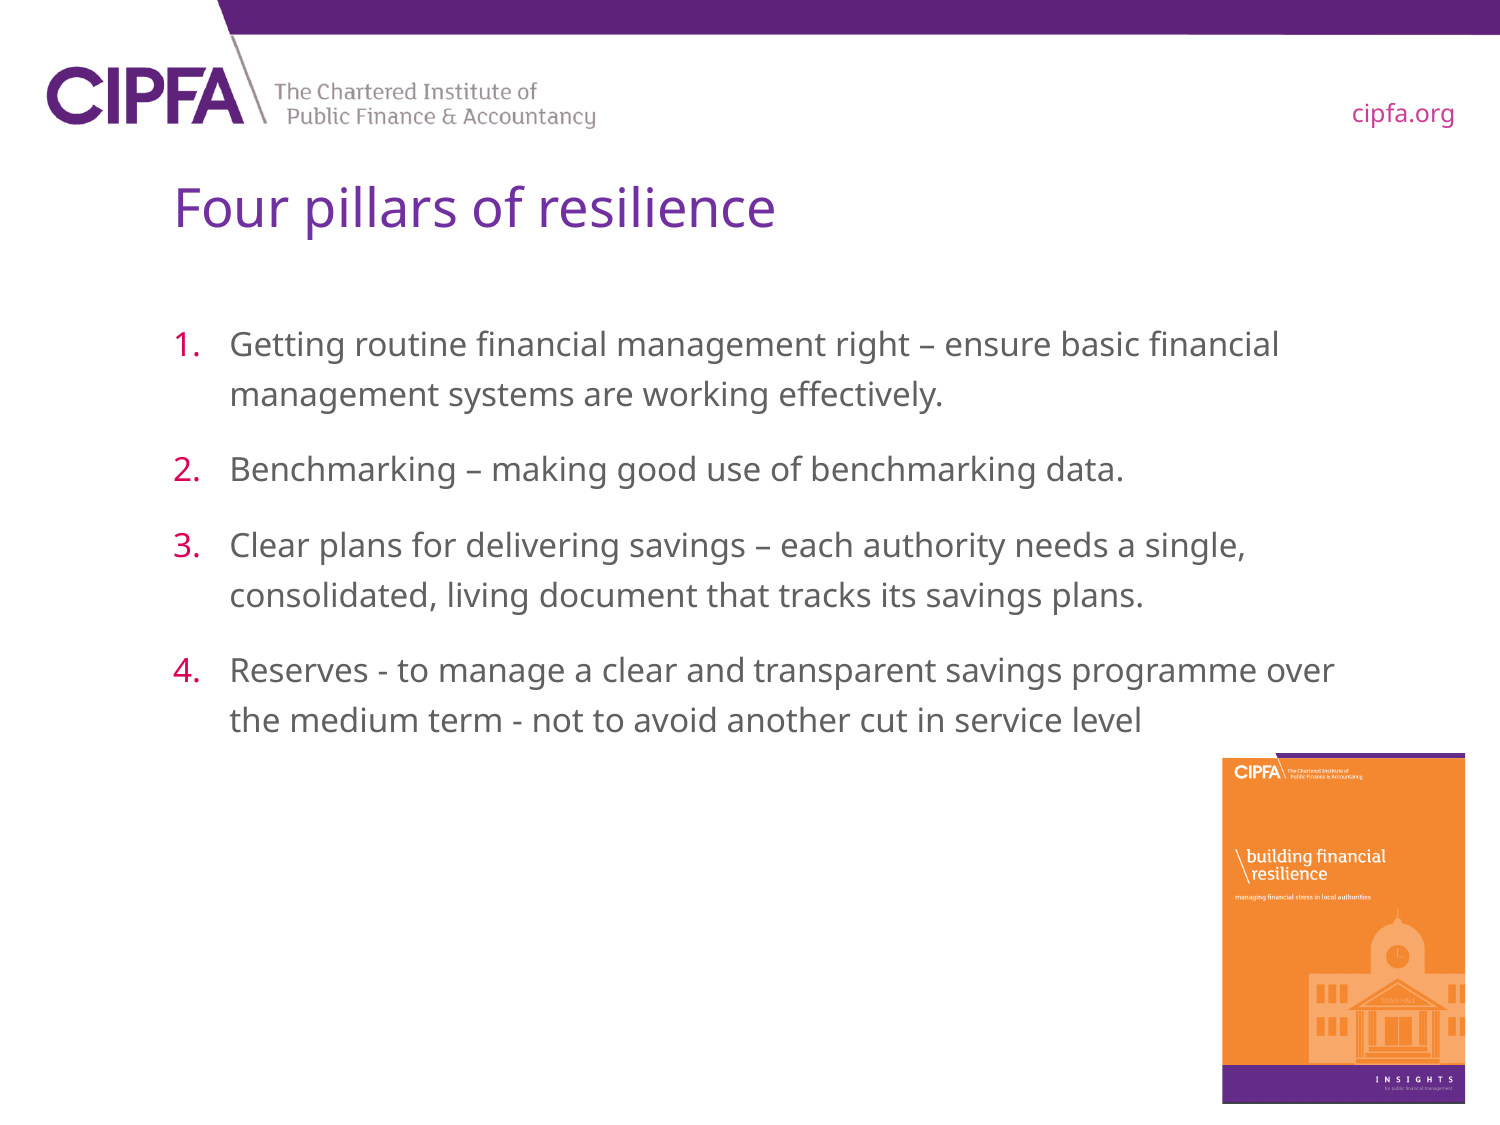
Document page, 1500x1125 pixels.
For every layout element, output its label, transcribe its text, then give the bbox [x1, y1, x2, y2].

picture [0, 0, 1500, 129]
title Four pillars of resilience [158, 165, 1192, 306]
picture [1222, 753, 1466, 1104]
list Getting routine financial management right – ensure basic financial management systems are working effectively. Benchmarking – making good use of benchmarking data. Clear plans for delivering savings – each authority needs a single, consolidated, living document that tracks its savings plans. Reserves - to manage a clear and transparent savings programme over the medium term - not to avoid another cut in service level [158, 306, 1388, 929]
